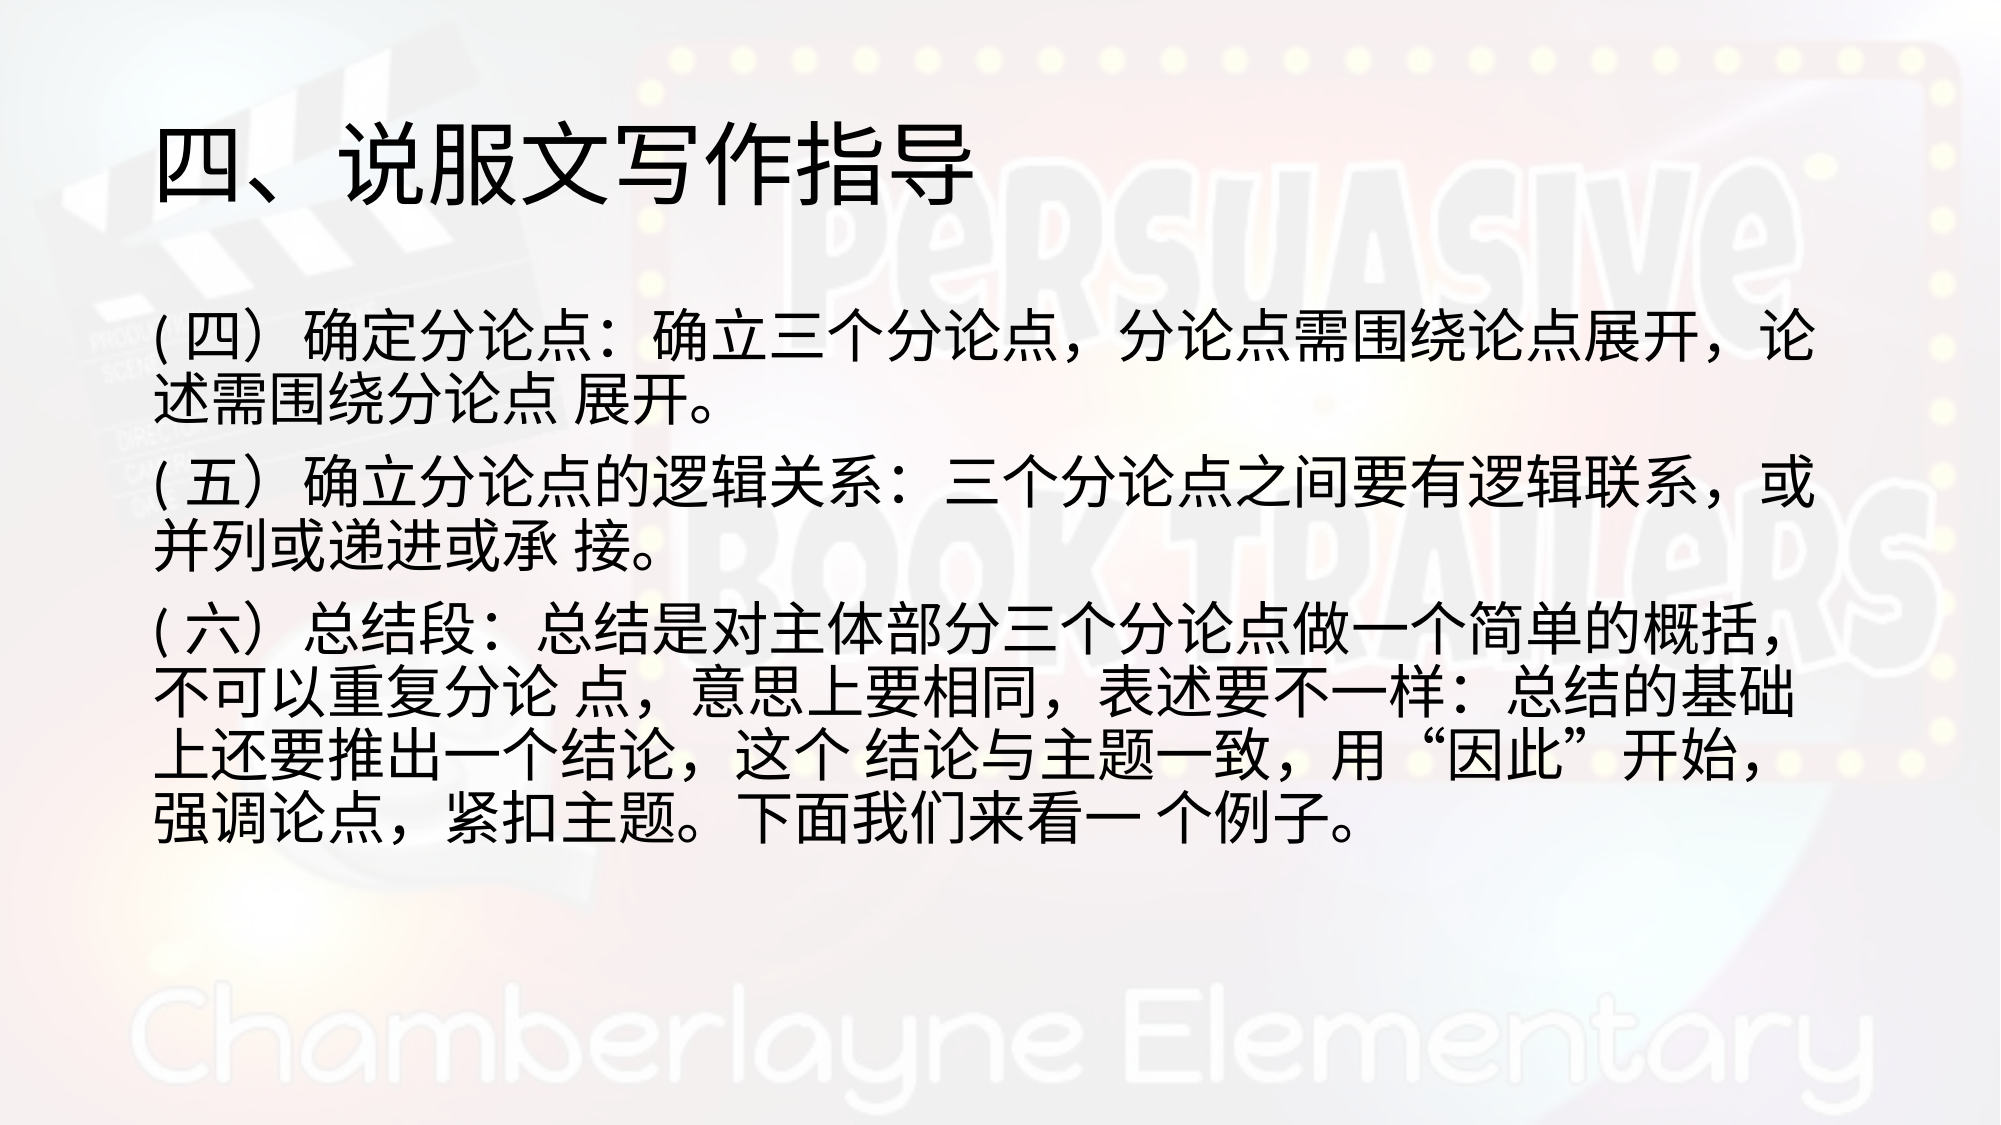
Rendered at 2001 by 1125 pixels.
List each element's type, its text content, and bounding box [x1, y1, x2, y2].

title 四、说服文写作指导 [137, 59, 1863, 278]
list (四） 确定分论点：确立三个分论点，分论点需围绕论点展开，论述需围绕分论点 展开。 (五） 确立分论点的逻辑关系：三个分论点之间要有逻辑联系，或并列或递进或承 接。 (六） 总结段：总结是对主体部分三个分论点做一个简单的概括，不可以重复分论 点，意思上要相同，表述要不一样：总结的基础上还要推出一个结论，这个 结论与主题一致，用“因此”开始，强调论点，紧扣主题。下面我们来看一 个例子。 [137, 299, 1863, 1014]
